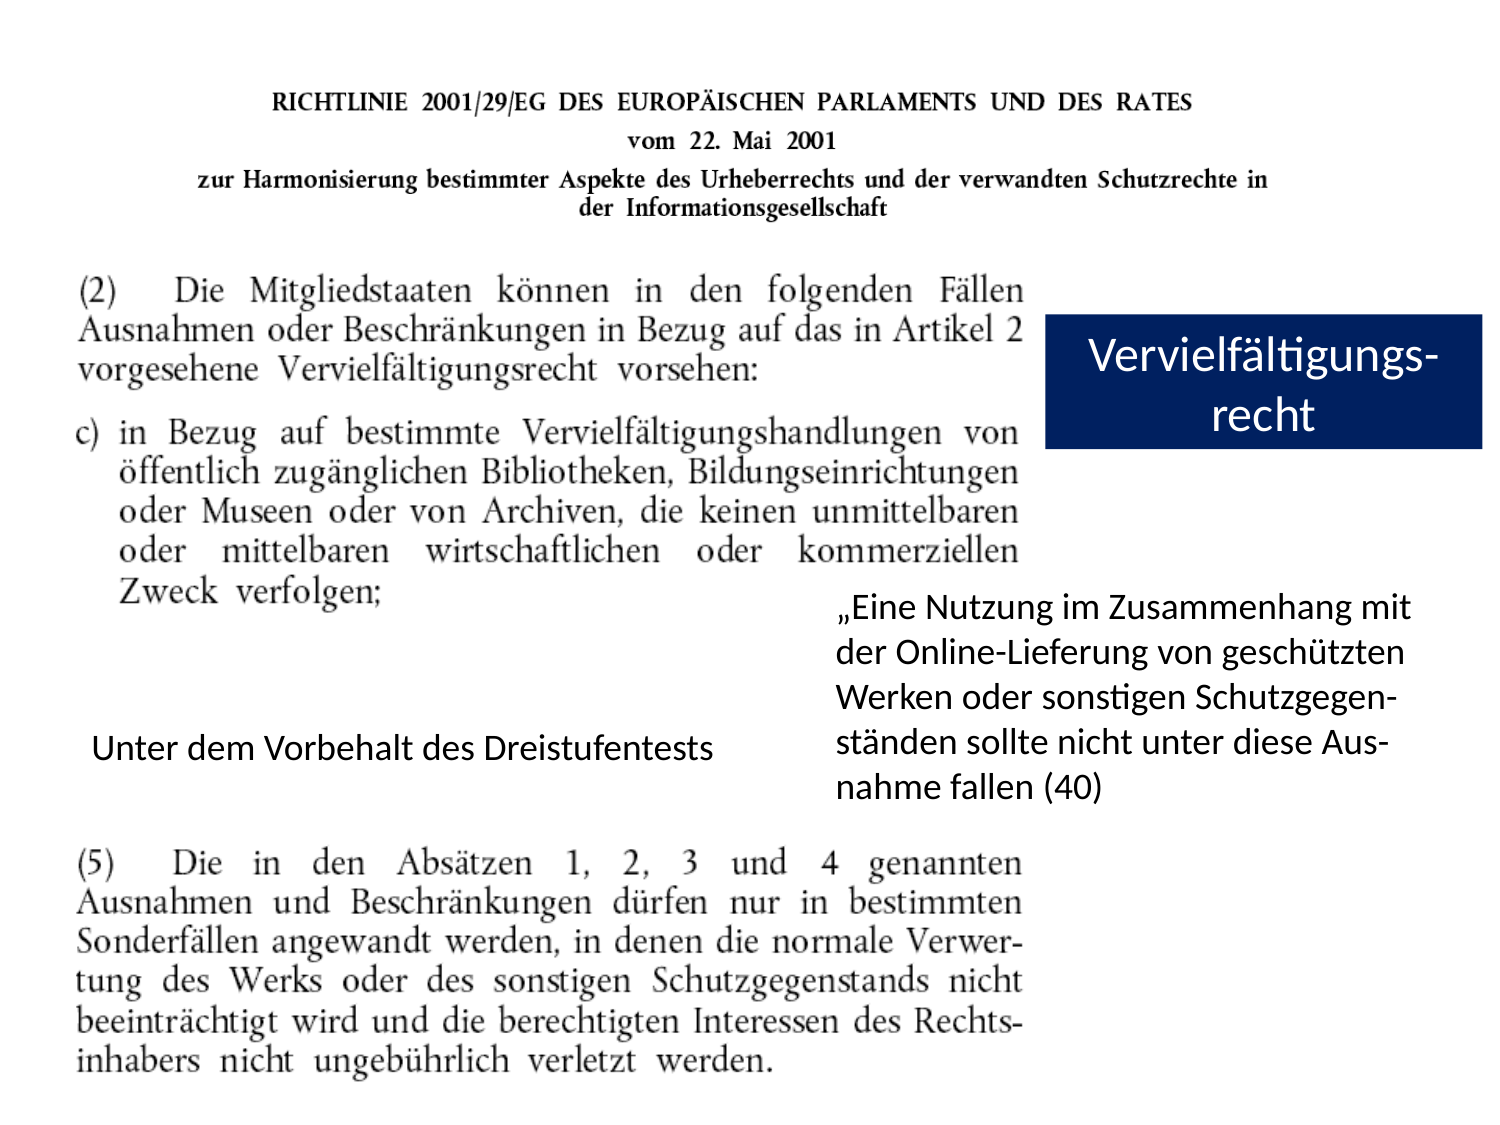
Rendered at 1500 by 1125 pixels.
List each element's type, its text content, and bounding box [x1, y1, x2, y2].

picture [52, 255, 1057, 395]
text_box „Eine Nutzung im Zusammenhang mit der Online-Lieferung von geschützten Werken oder sonstigen Schutzgegen-ständen sollte nicht unter diese Aus-nahme fallen (40) [820, 574, 1471, 814]
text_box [76, 715, 1038, 1091]
picture [170, 54, 1305, 242]
picture [64, 408, 1058, 616]
text_box Vervielfältigungs-recht [1045, 314, 1483, 450]
